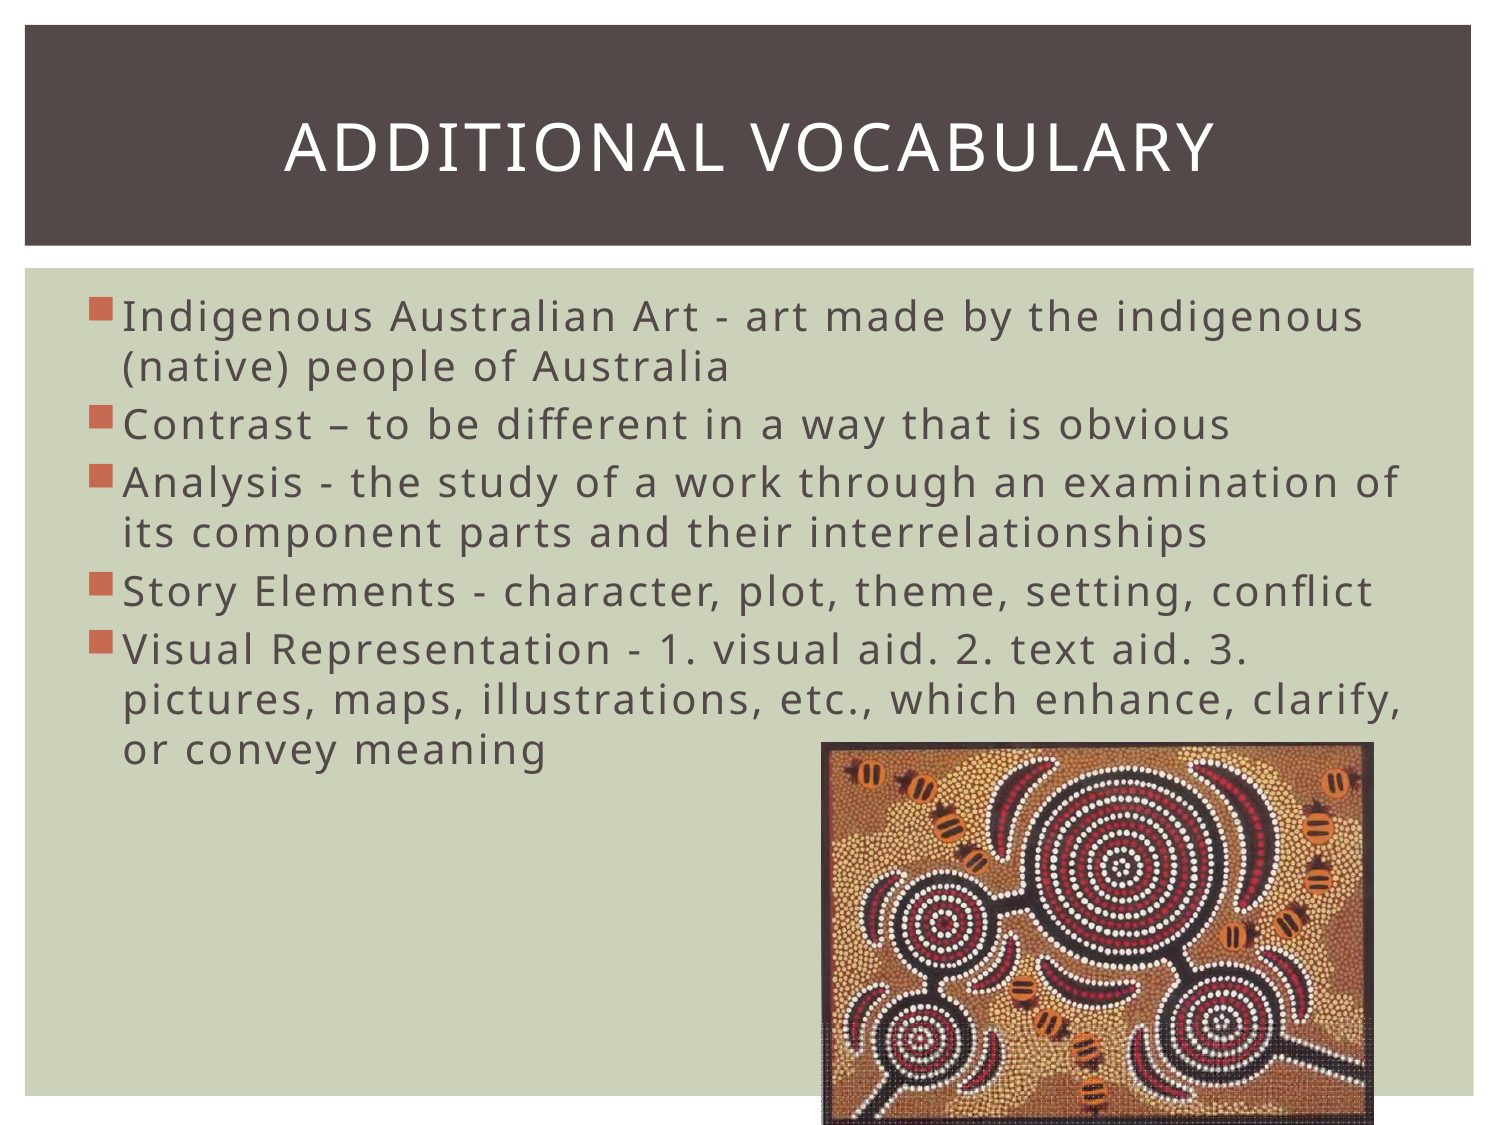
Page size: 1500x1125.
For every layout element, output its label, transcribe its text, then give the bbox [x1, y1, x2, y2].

picture [821, 742, 1374, 1125]
title Additional Vocabulary [62, 58, 1438, 232]
list Indigenous Australian Art - art made by the indigenous (native) people of Australia Contrast – to be different in a way that is obvious Analysis - the study of a work through an examination of its component parts and their interrelationships Story Elements - character, plot, theme, setting, conflict Visual Representation - 1. visual aid. 2. text aid. 3. pictures, maps, illustrations, etc., which enhance, clarify, or convey meaning [62, 281, 1442, 1005]
